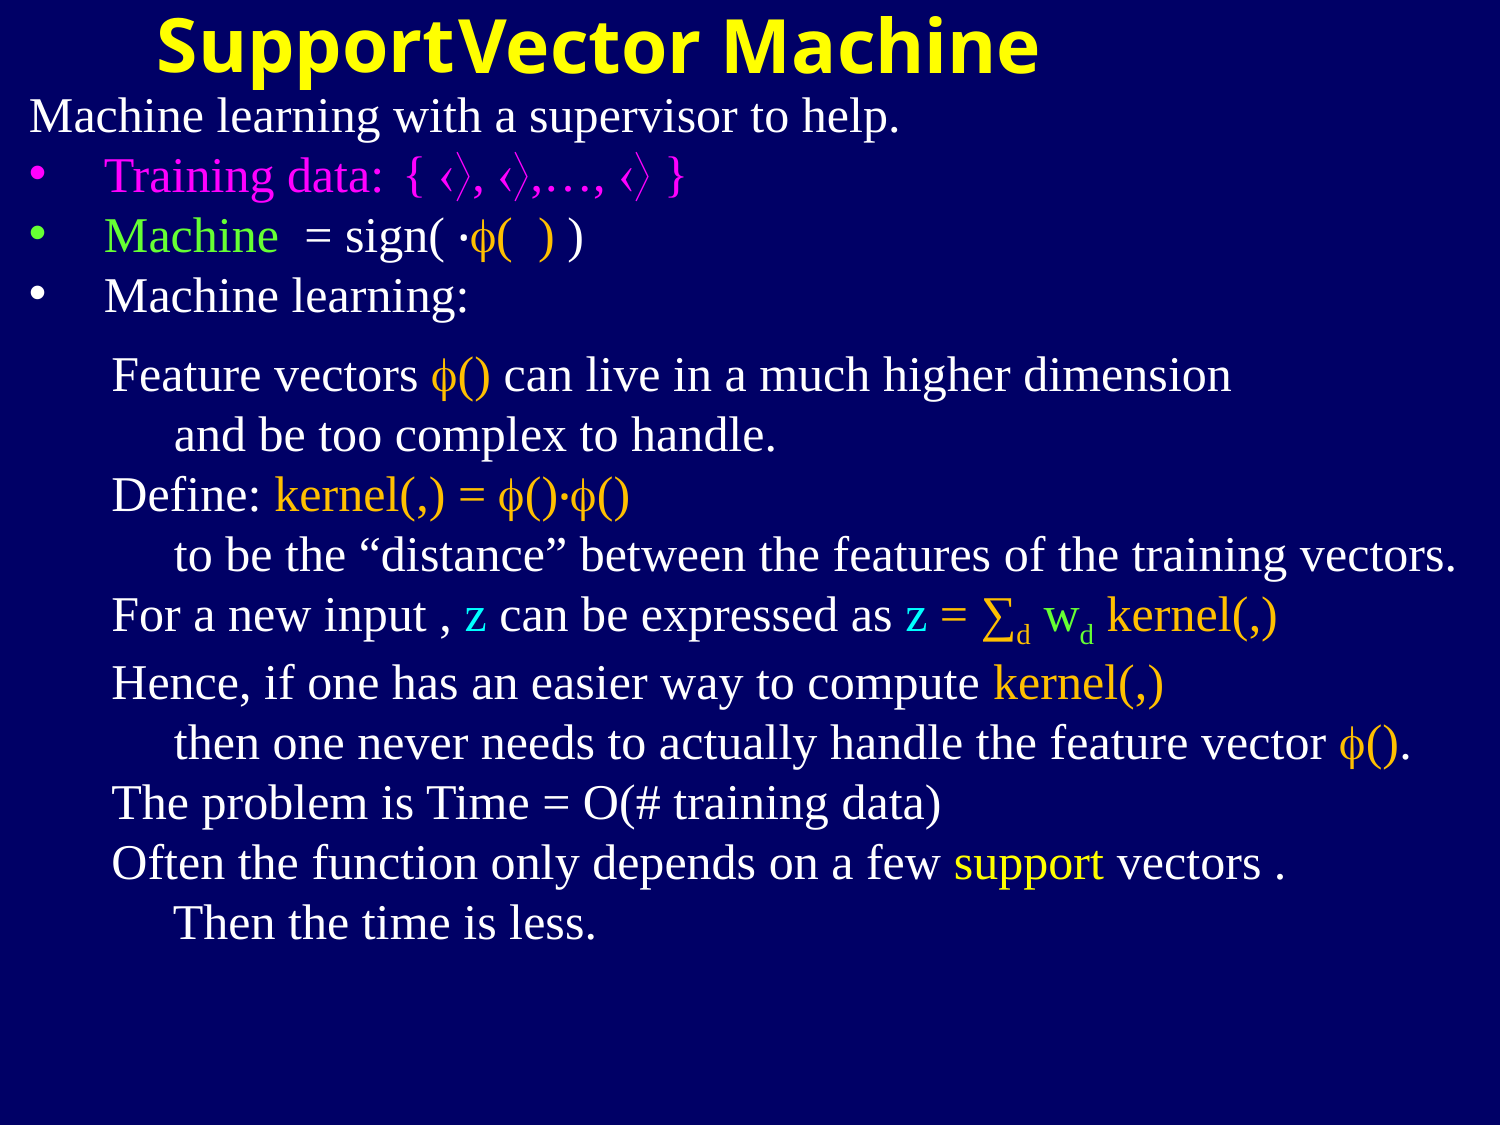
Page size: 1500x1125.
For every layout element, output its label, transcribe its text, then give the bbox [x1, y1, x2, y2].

text_box Support [24, 0, 588, 136]
text_box Vector Machine [112, 0, 1388, 138]
